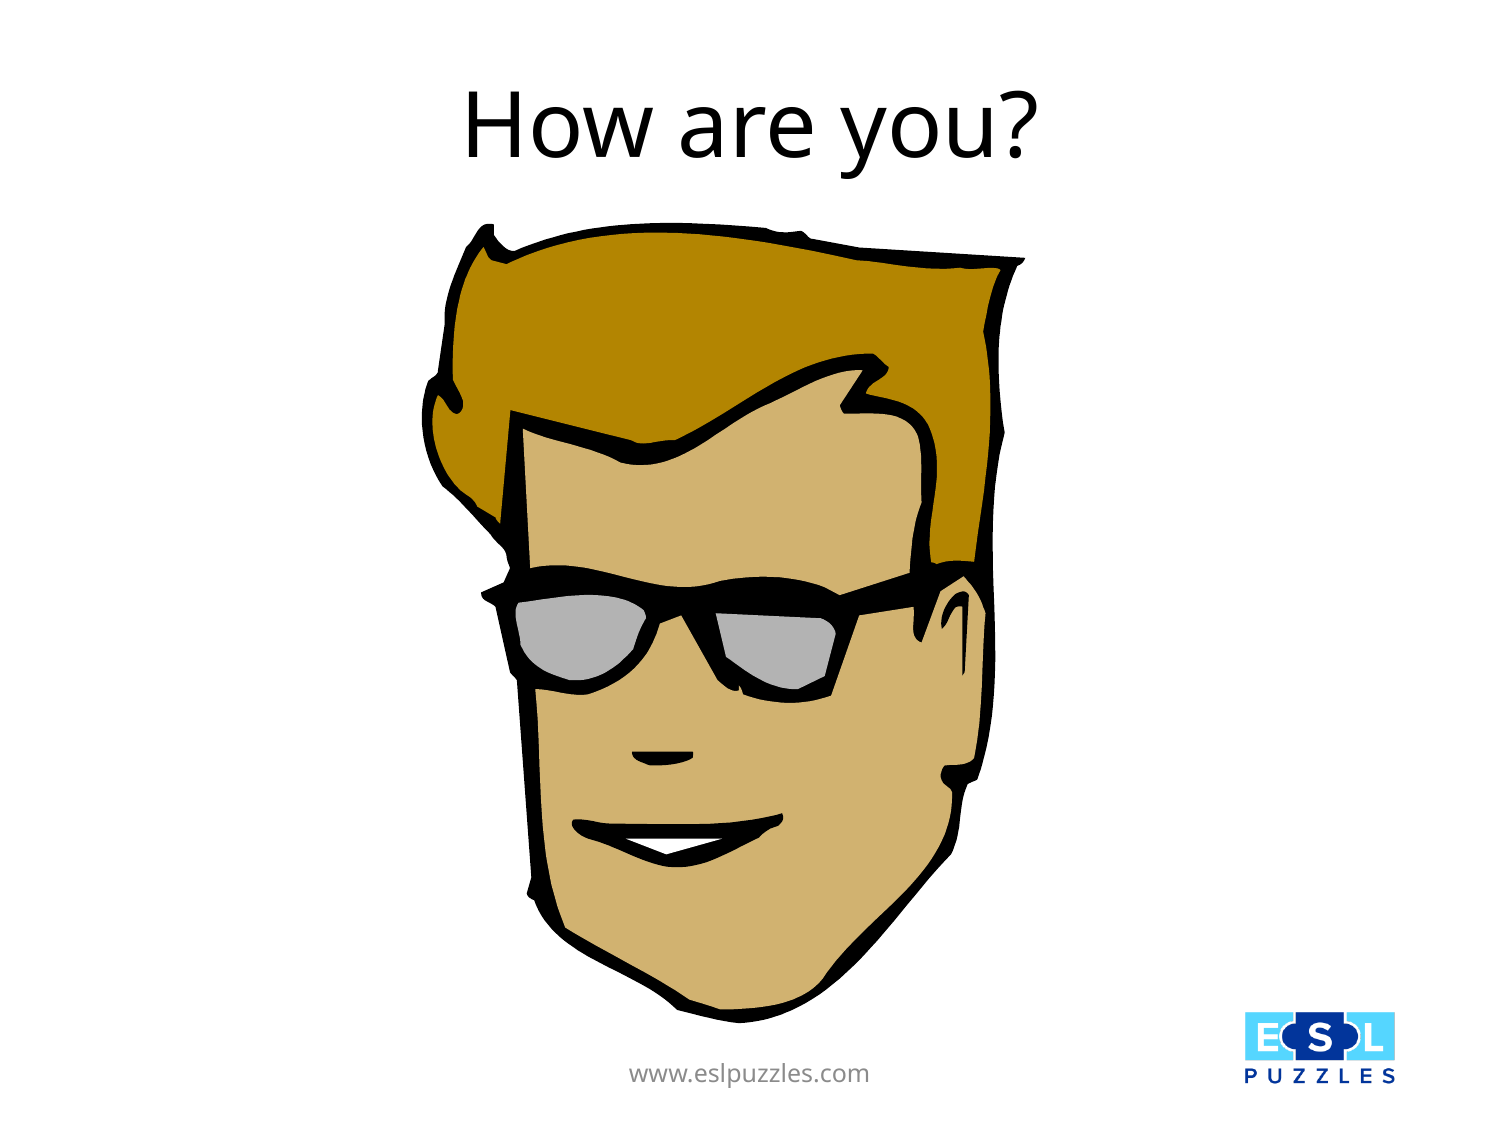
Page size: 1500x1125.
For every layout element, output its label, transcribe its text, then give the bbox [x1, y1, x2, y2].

footer www.eslpuzzles.com [512, 1042, 988, 1103]
picture [1139, 925, 1500, 1125]
picture [421, 222, 1026, 1024]
title How are you? [0, 0, 1500, 242]
